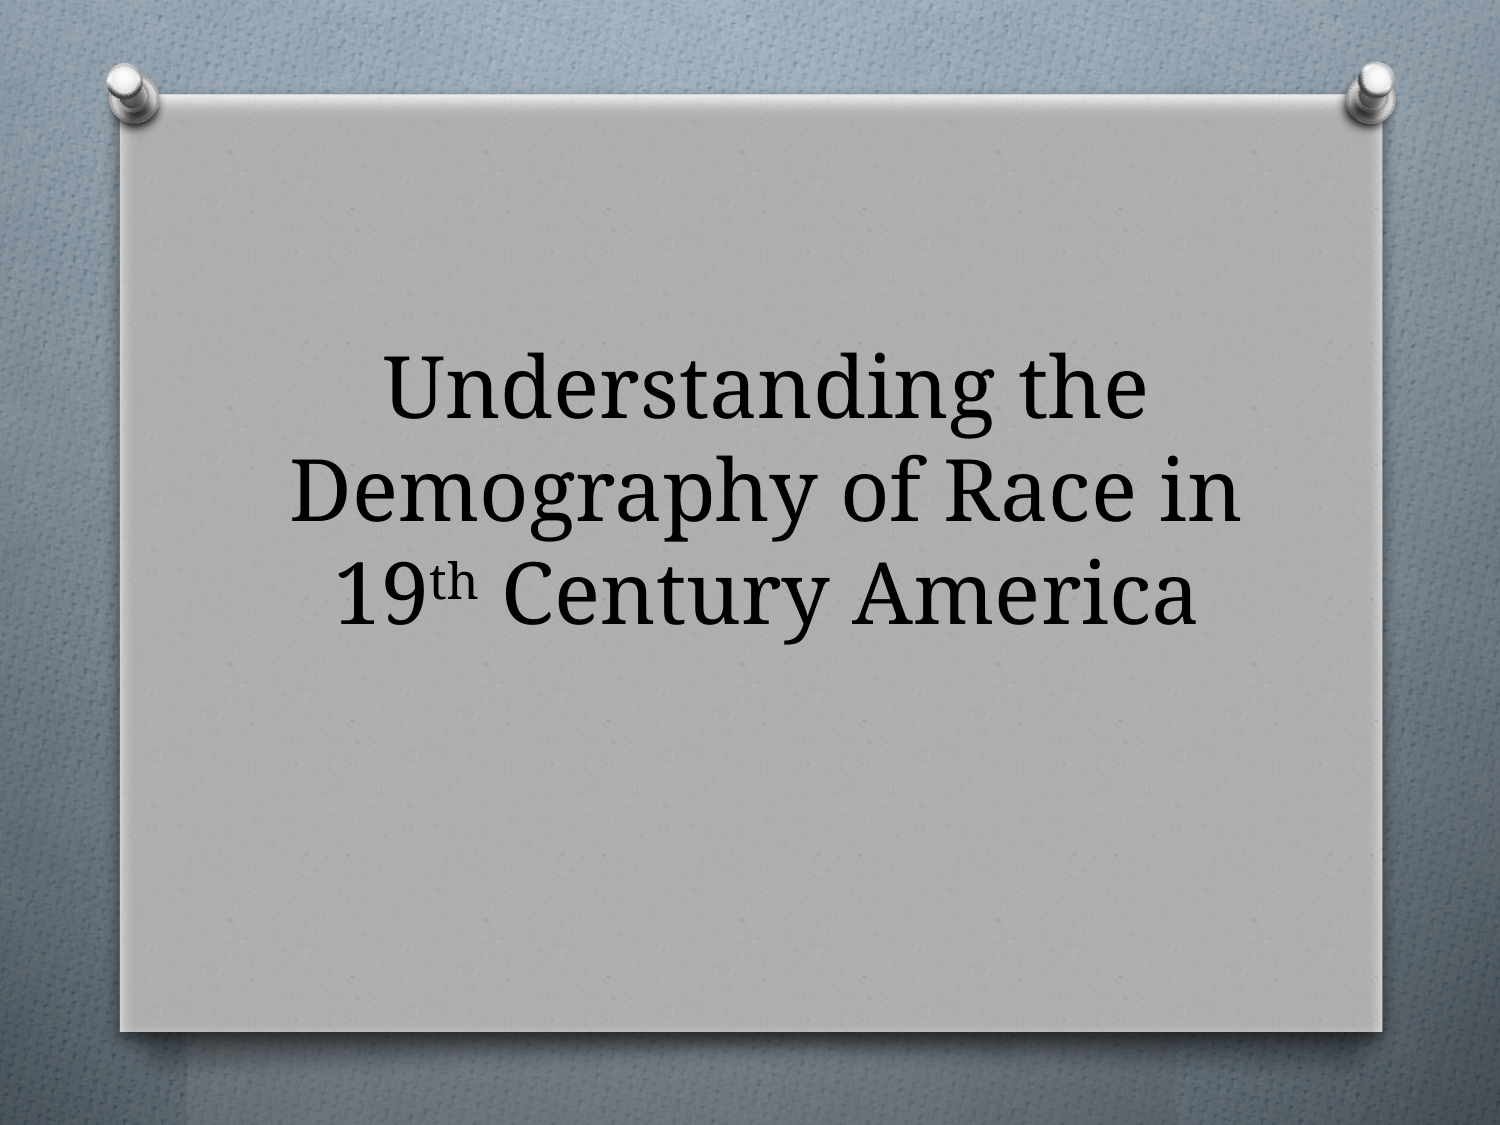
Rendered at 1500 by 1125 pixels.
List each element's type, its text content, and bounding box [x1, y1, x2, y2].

title Understanding the Demography of Race in 19th Century America [195, 324, 1339, 650]
picture [75, 29, 198, 153]
picture [1317, 35, 1439, 156]
